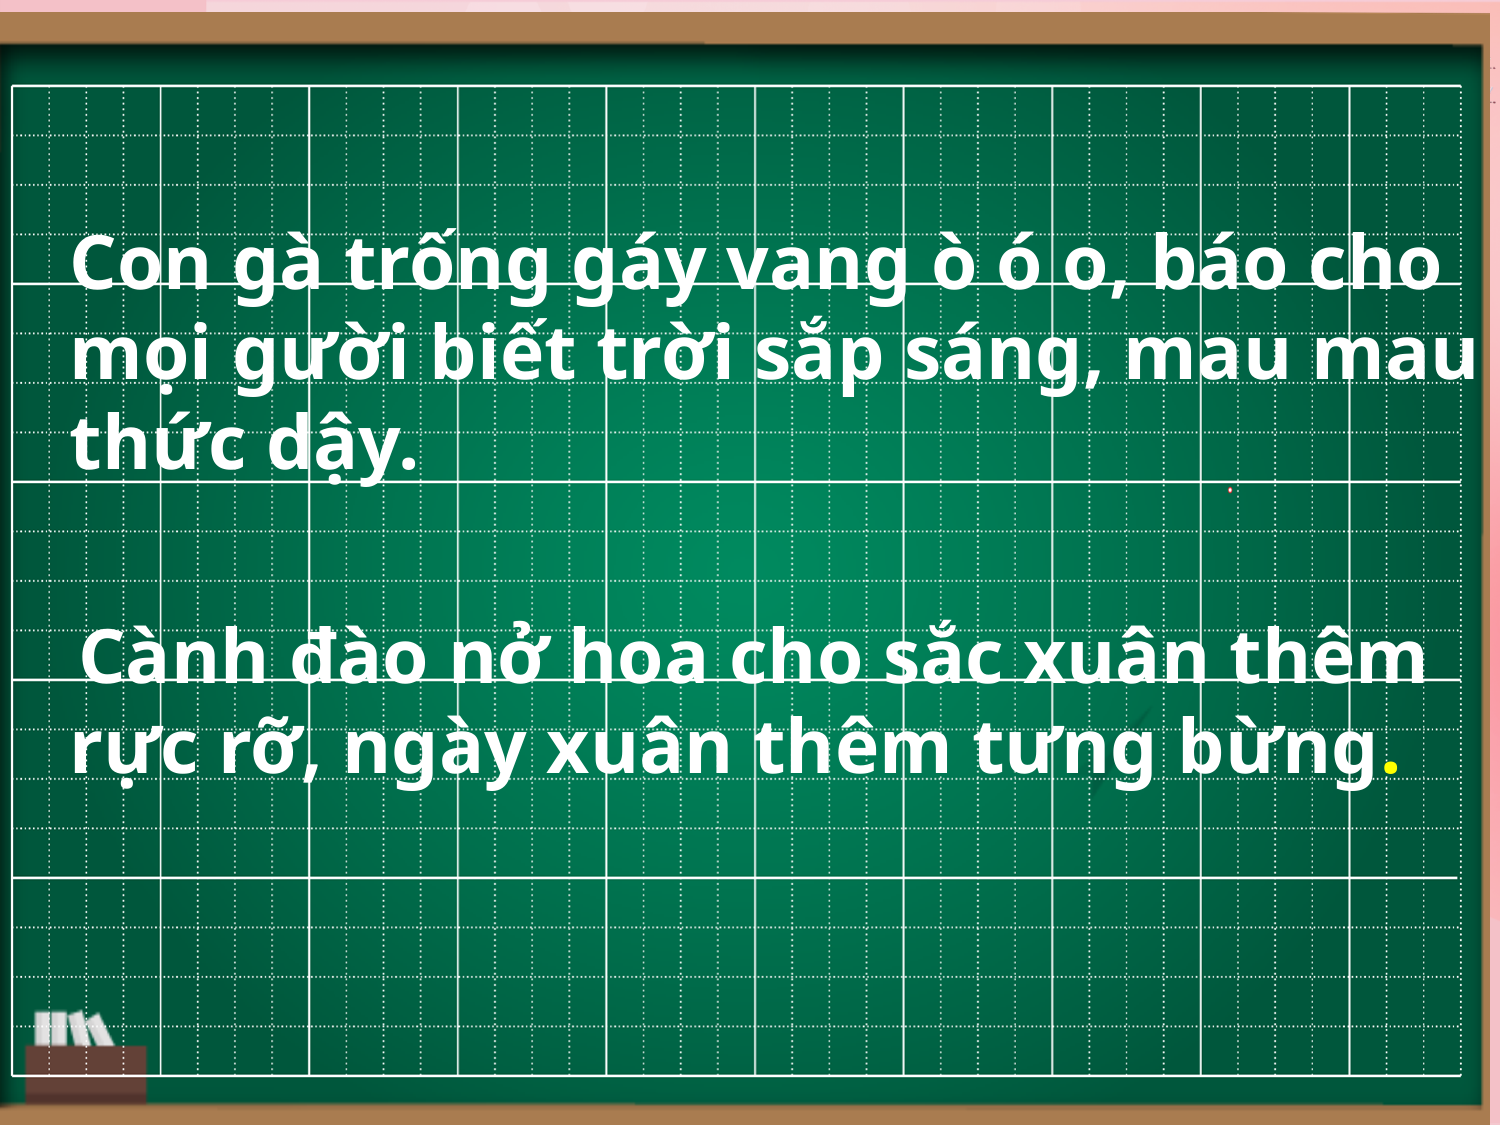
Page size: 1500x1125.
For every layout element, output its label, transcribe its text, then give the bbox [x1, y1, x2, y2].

text_box Con gà trống gáy vang ò ó o, báo cho mọi gười biết trời sắp sáng, mau mau thức dậy. [1490, 207, 1500, 493]
picture [0, 0, 1500, 1125]
